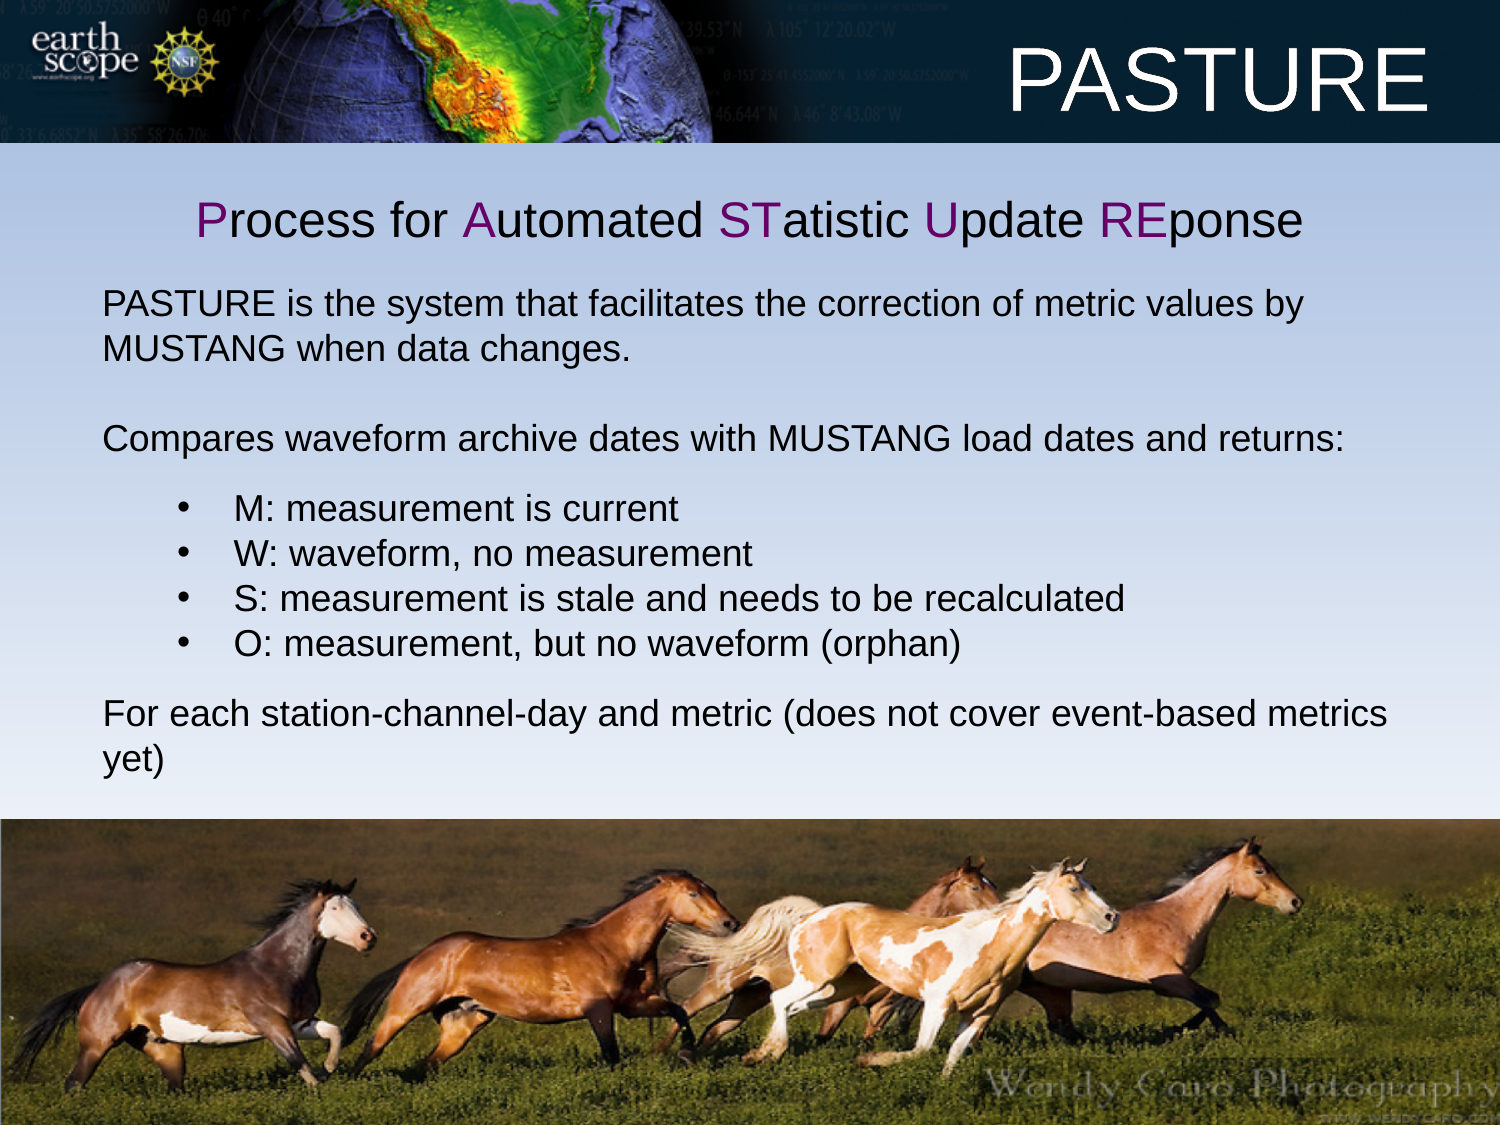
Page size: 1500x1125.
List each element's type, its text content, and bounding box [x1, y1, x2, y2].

text_box Process for Automated STatistic Update REponse [184, 179, 1315, 255]
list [0, 674, 1500, 1125]
picture [0, 0, 1500, 674]
text_box PASTURE is the system that facilitates the correction of metric values by MUSTANG when data changes. Compares waveform archive dates with MUSTANG load dates and returns: M: measurement is current W: waveform, no measurement S: measurement is stale and needs to be recalculated O: measurement, but no waveform (orphan) For each station-channel-day and metric (does not cover event-based metrics yet) [87, 271, 1413, 673]
text_box PASTURE [112, 0, 1448, 162]
